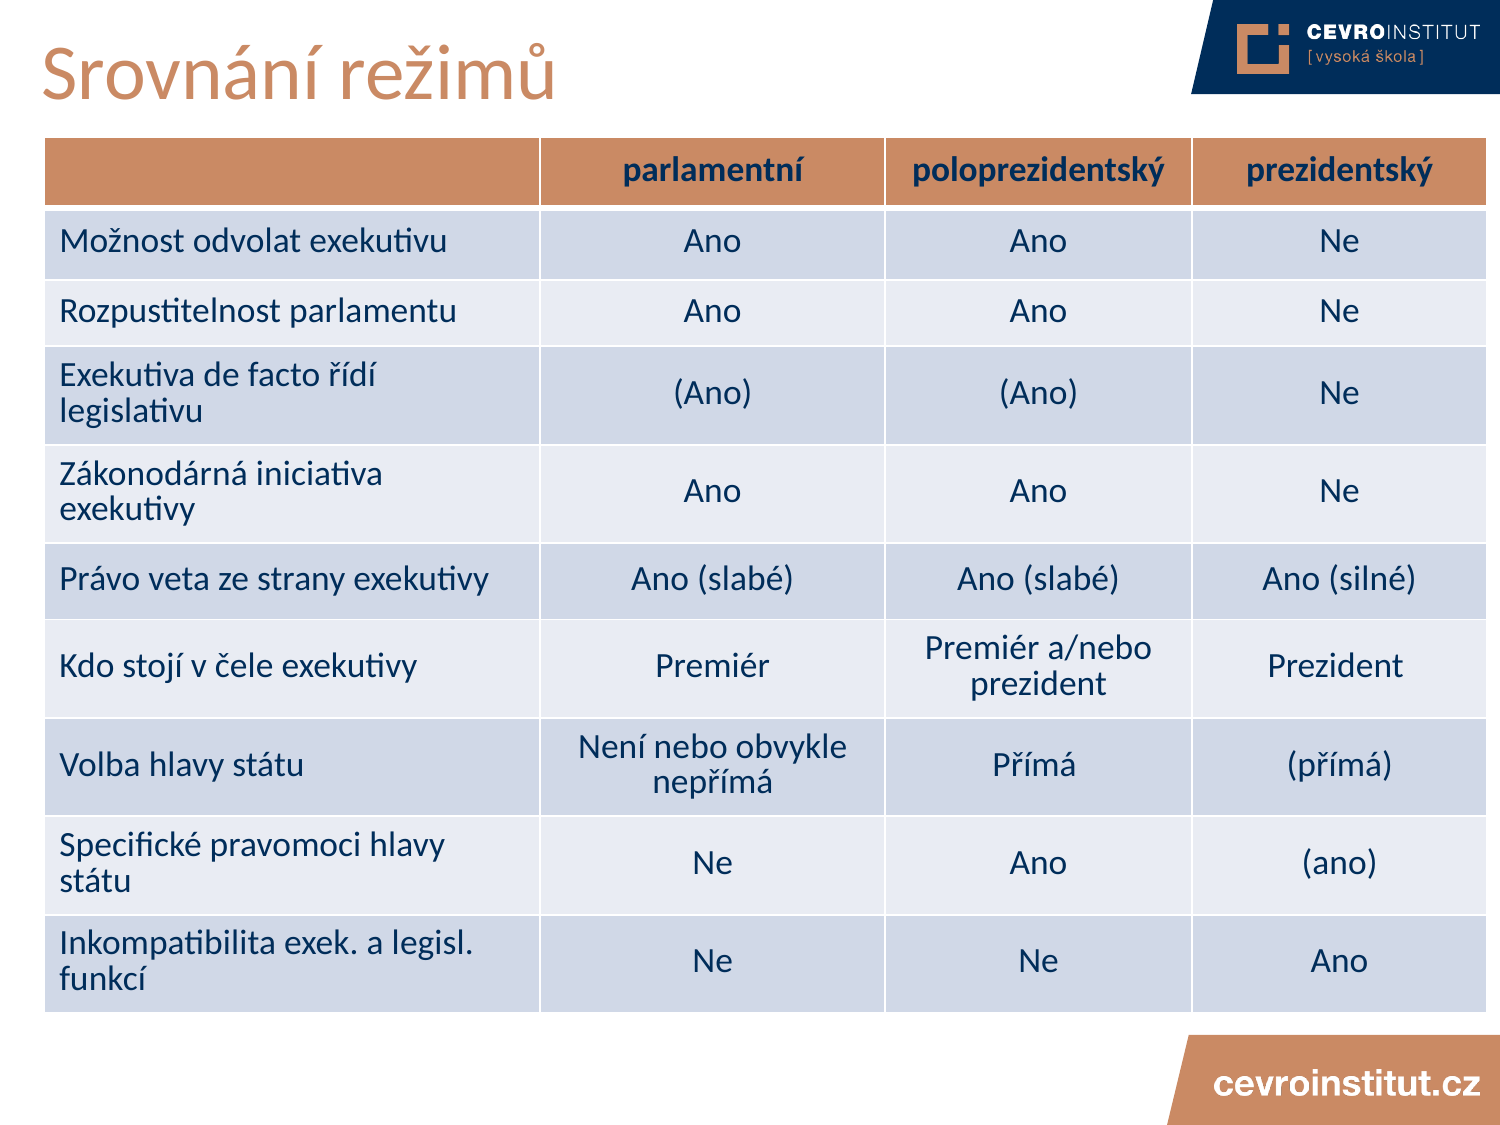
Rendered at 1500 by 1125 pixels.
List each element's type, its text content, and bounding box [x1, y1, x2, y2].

table_cell Ano [886, 281, 1191, 345]
table_cell (Ano) [886, 347, 1191, 444]
table_cell Ano [886, 211, 1191, 279]
table_cell Ne [1193, 347, 1486, 444]
table_cell Právo veta ze strany exekutivy [45, 544, 539, 619]
table_cell Ano [541, 211, 884, 279]
table_cell Ne [1193, 211, 1486, 279]
table_header [45, 138, 539, 205]
table_cell Volba hlavy státu [45, 719, 539, 815]
table_cell Ne [541, 916, 884, 1012]
table_cell Premiér a/nebo prezident [886, 620, 1191, 717]
table_header prezidentský [1193, 138, 1486, 205]
table_cell Ne [541, 817, 884, 914]
table_cell Specifické pravomoci hlavy státu [45, 817, 539, 914]
picture [1214, 1069, 1480, 1096]
table_cell Ano (silné) [1193, 544, 1486, 619]
table_cell Inkompatibilita exek. a legisl. funkcí [45, 916, 539, 1012]
table_cell Ne [886, 916, 1191, 1012]
table_cell Ano [541, 281, 884, 345]
picture [1474, 24, 1480, 74]
table_cell Zákonodárná iniciativa exekutivy [45, 446, 539, 542]
table_cell Ano [541, 446, 884, 542]
table_header parlamentní [541, 138, 884, 205]
table_cell (ano) [1193, 817, 1486, 914]
table_cell Premiér [541, 620, 884, 717]
table_cell Ne [1193, 281, 1486, 345]
table_cell Ano (slabé) [541, 544, 884, 619]
title Srovnání režimů [0, 20, 1474, 117]
table_cell Rozpustitelnost parlamentu [45, 281, 539, 345]
table_cell Ano [1193, 916, 1486, 1012]
table_cell Není nebo obvykle nepřímá [541, 719, 884, 815]
table_cell (Ano) [541, 347, 884, 444]
table_cell Ne [1193, 446, 1486, 542]
table_cell Kdo stojí v čele exekutivy [45, 620, 539, 717]
table_cell Možnost odvolat exekutivu [45, 211, 539, 279]
table_cell Exekutiva de facto řídí legislativu [45, 347, 539, 444]
table_header poloprezidentský [886, 138, 1191, 205]
table_cell Ano [886, 817, 1191, 914]
table_cell (přímá) [1193, 719, 1486, 815]
table_cell Přímá [886, 719, 1191, 815]
table_cell Prezident [1193, 620, 1486, 717]
table_cell Ano [886, 446, 1191, 542]
table_cell Ano (slabé) [886, 544, 1191, 619]
